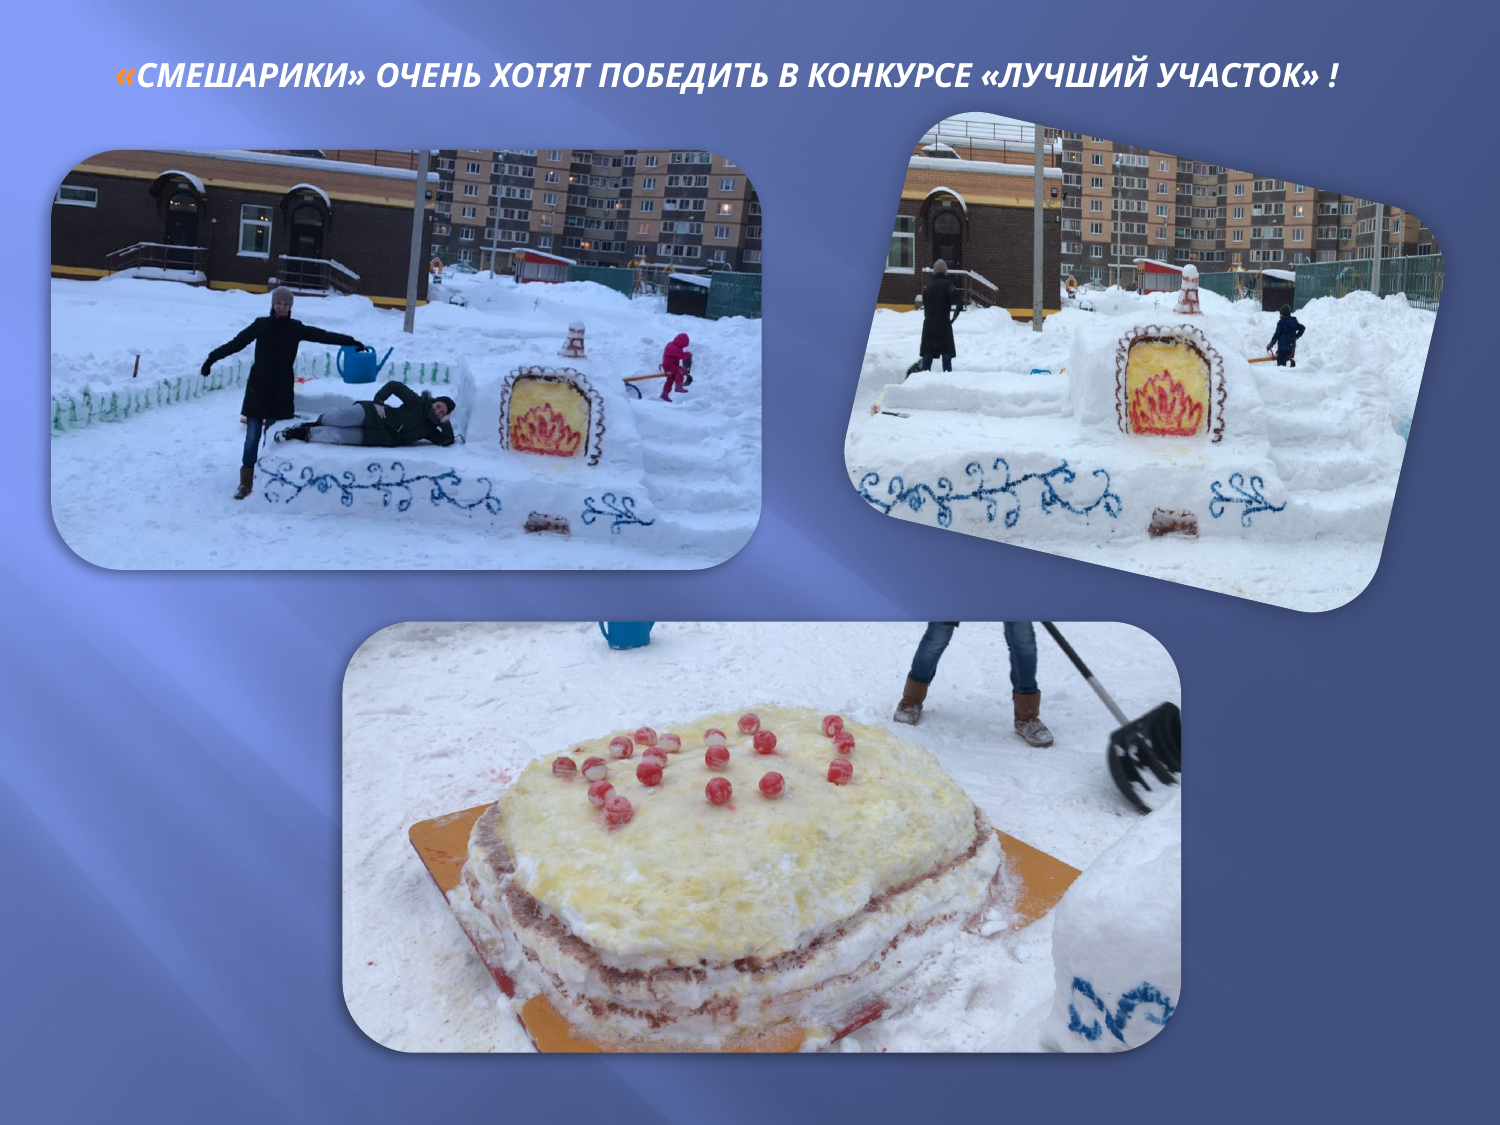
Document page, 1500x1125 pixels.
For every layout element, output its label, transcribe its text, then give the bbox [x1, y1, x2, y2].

picture [844, 142, 1445, 613]
picture [50, 149, 762, 571]
picture [342, 621, 1182, 1053]
text_box «Смешарики» очень хотят победить в конкурсе «Лучший участок» ! [100, 42, 1500, 142]
